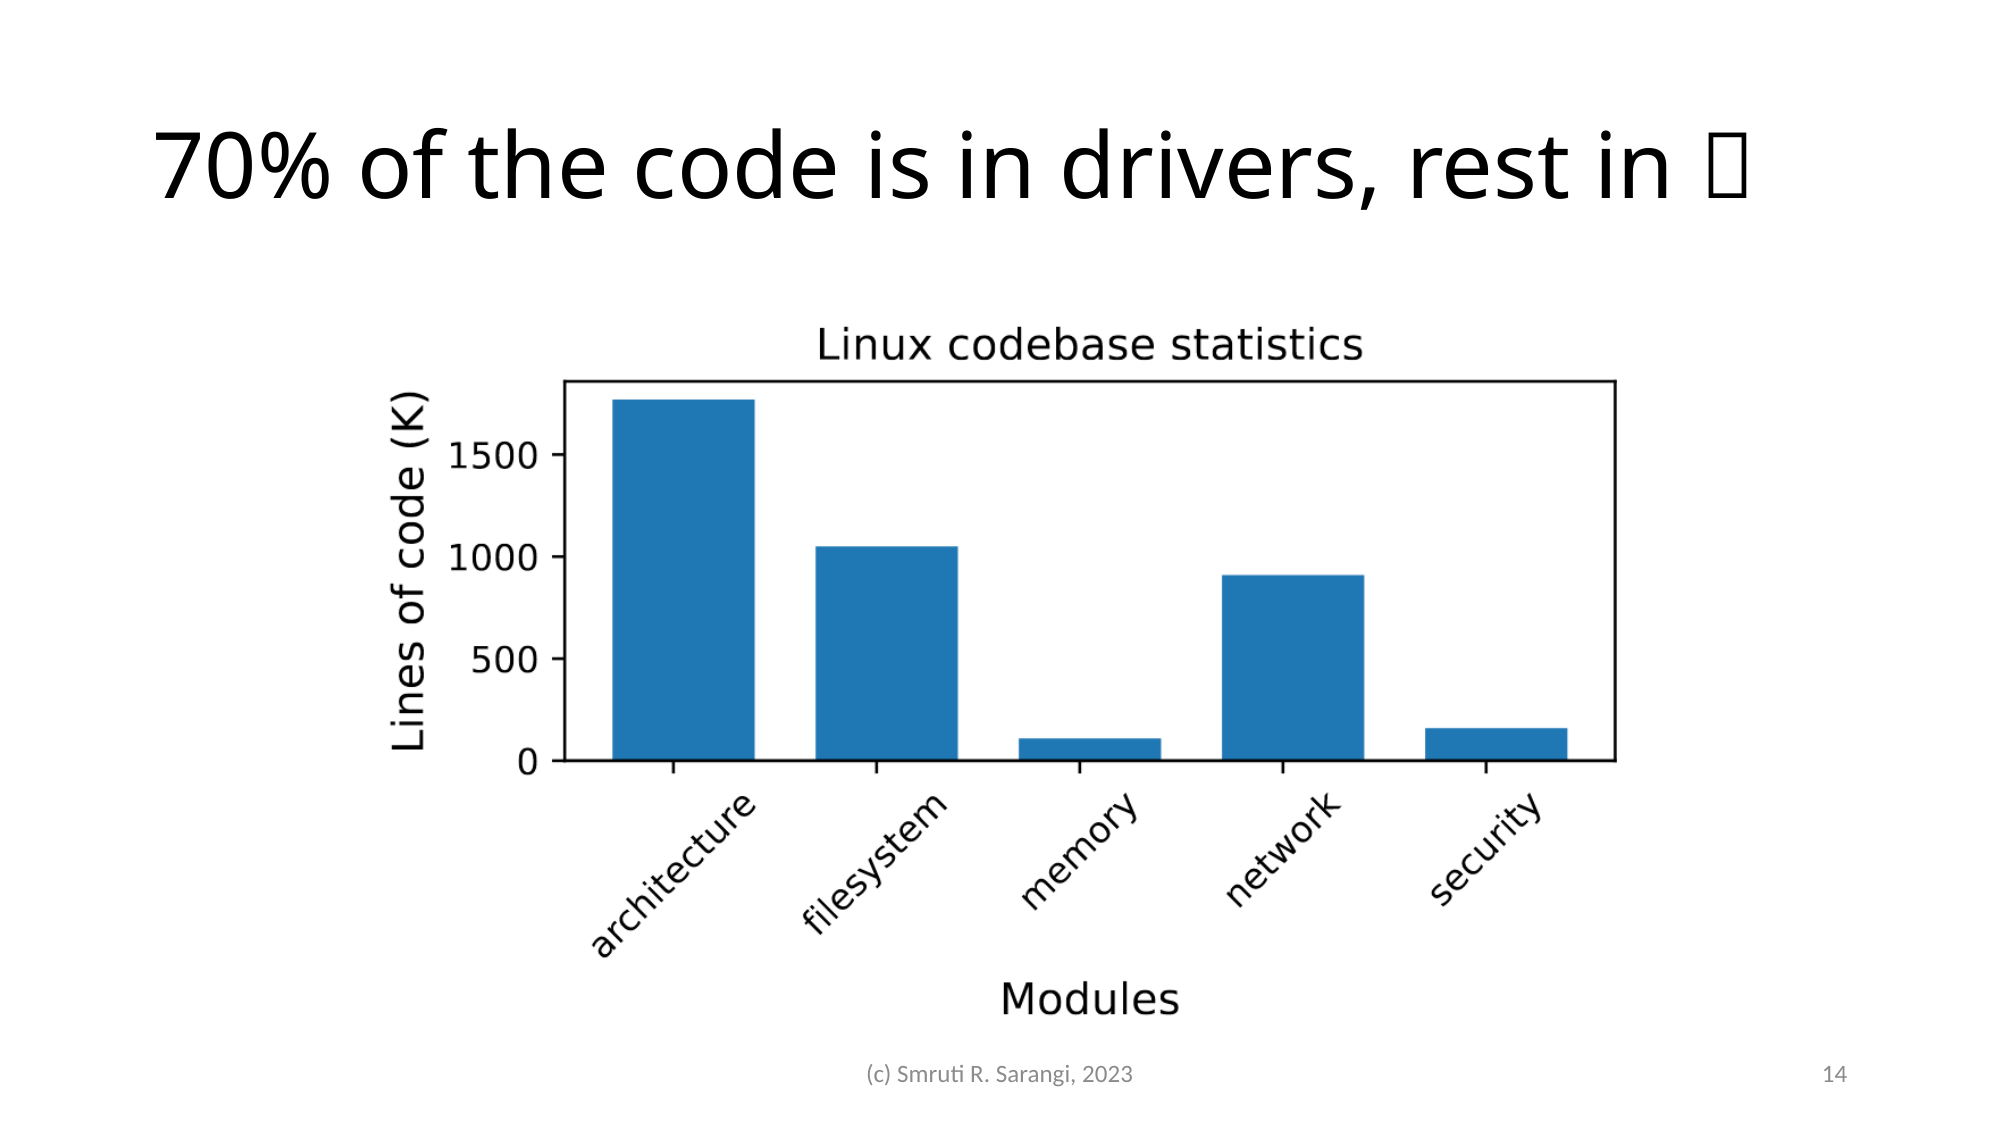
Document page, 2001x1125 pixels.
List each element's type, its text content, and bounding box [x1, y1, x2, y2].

footer (c) Smruti R. Sarangi, 2023 [662, 1042, 1338, 1103]
title 70% of the code is in drivers, rest in  [137, 59, 1863, 278]
picture [358, 286, 1642, 1037]
slide_number 14 [1412, 1042, 1863, 1103]
